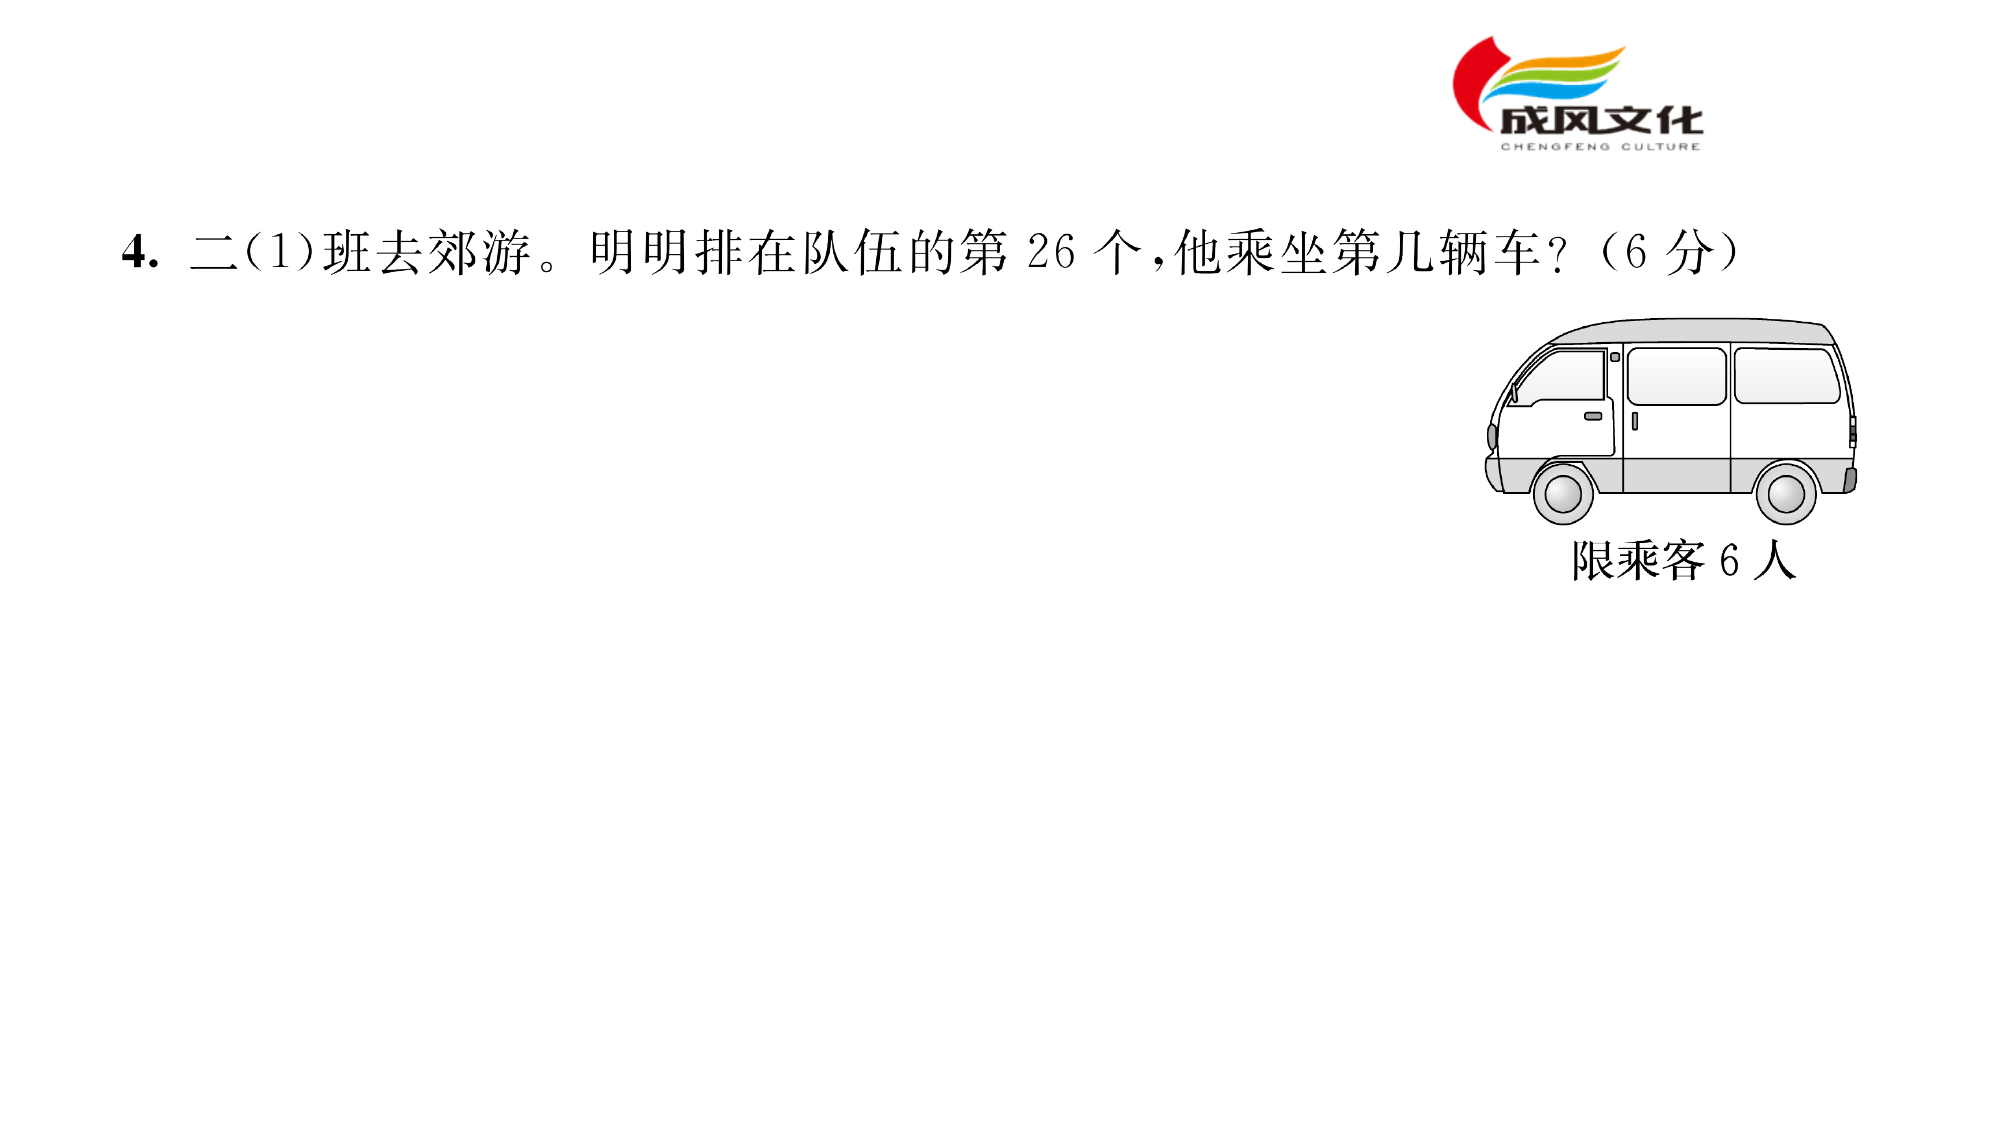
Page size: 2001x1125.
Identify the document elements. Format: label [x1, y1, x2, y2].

picture [118, 30, 2000, 613]
